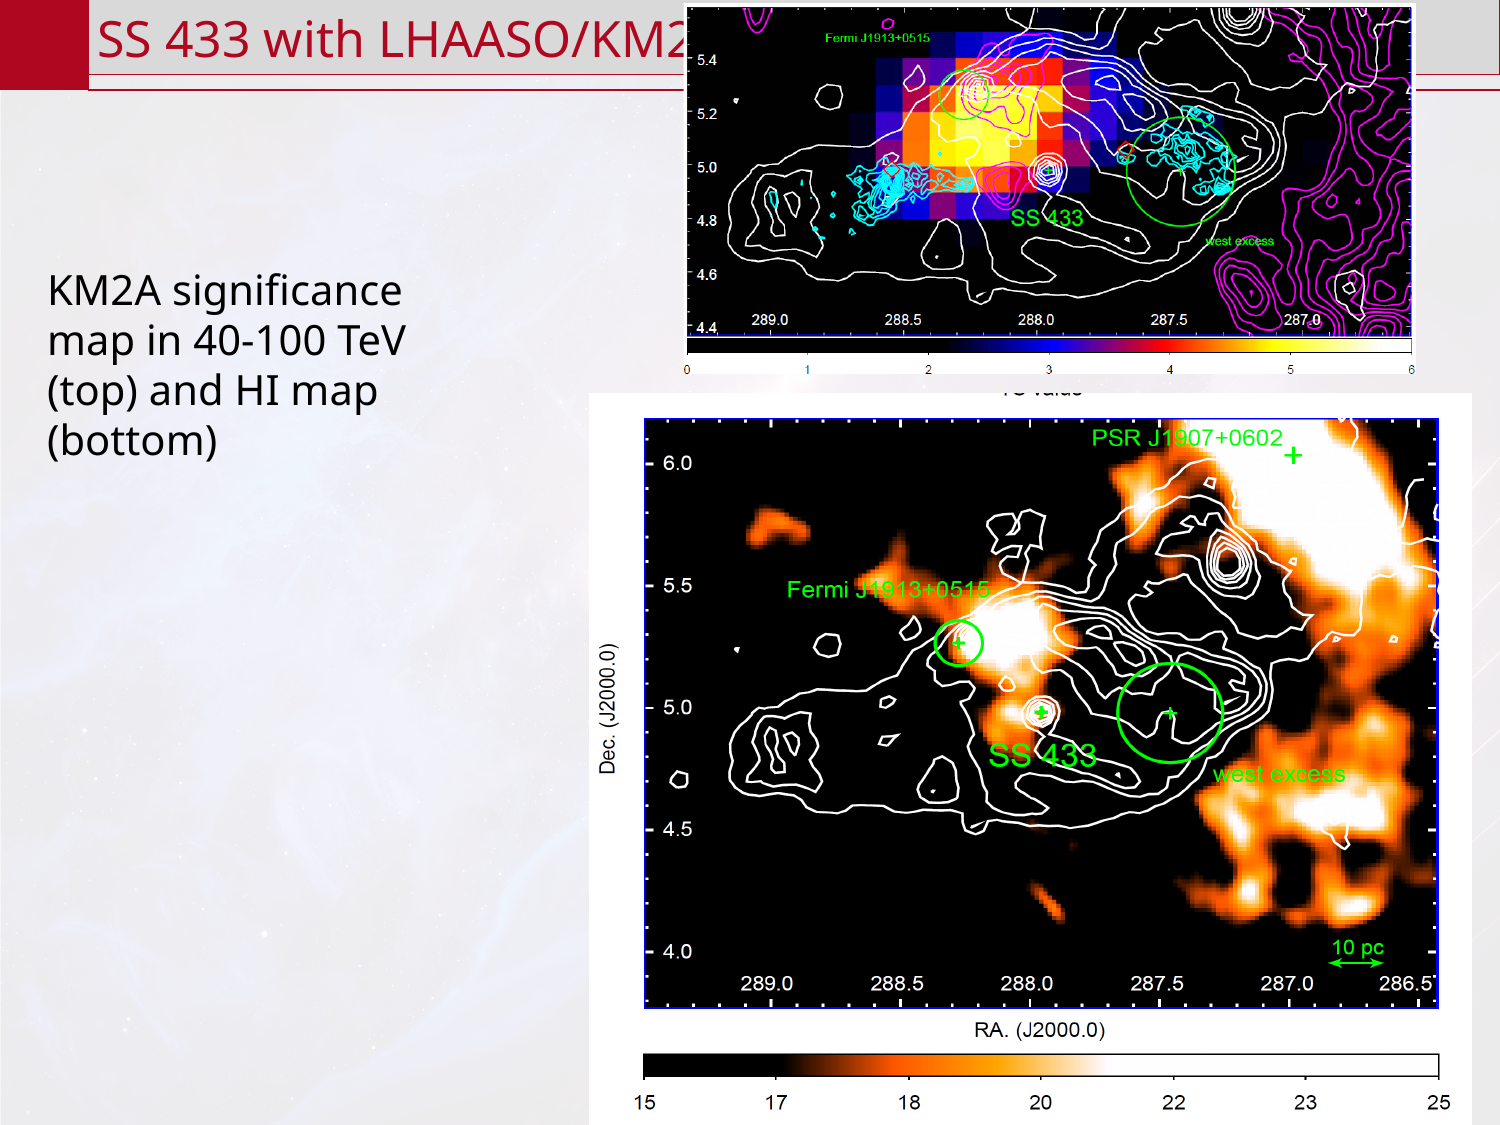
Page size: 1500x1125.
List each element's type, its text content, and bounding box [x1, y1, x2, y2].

picture [588, 393, 1473, 1125]
picture [683, 3, 1417, 374]
text_box [0, 0, 89, 90]
list KM2A significance map in 40-100 TeV (top) and HI map (bottom) [32, 255, 511, 328]
text_box SS 433 with LHAASO/KM2A [89, 0, 1500, 75]
